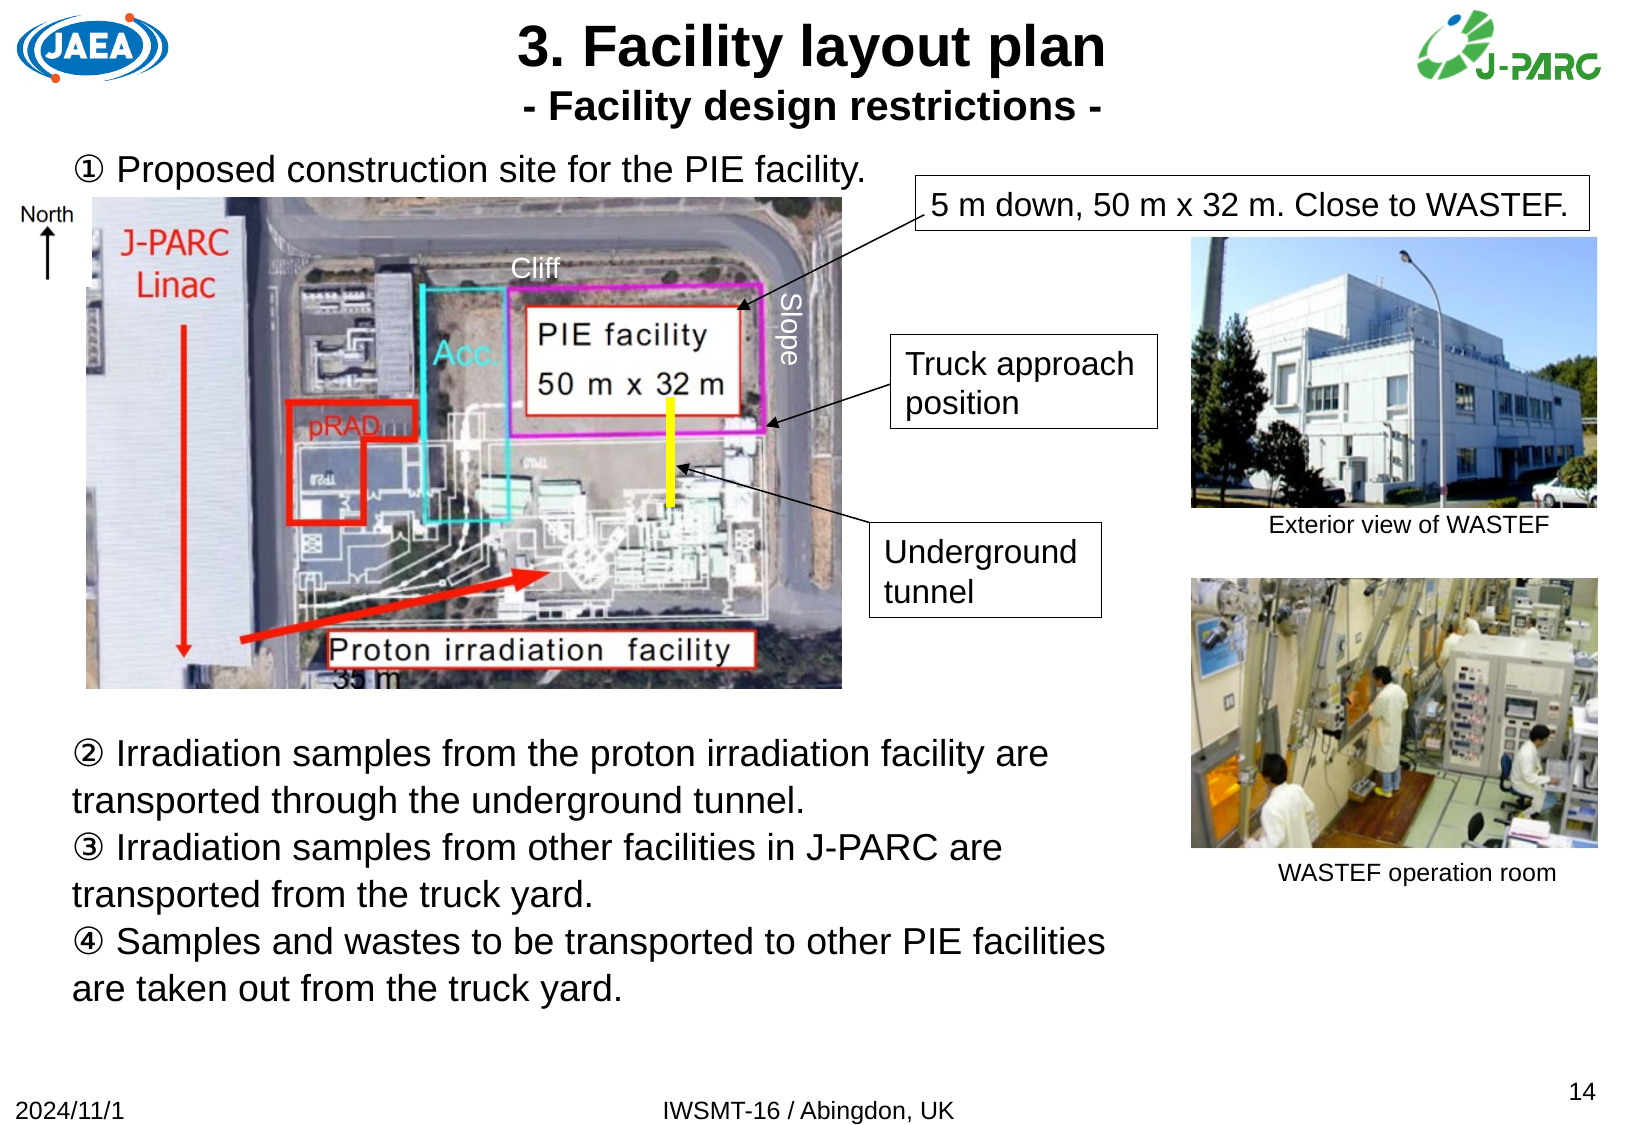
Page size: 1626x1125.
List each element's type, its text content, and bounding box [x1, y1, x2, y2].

text_box Exterior view of WASTEF [1253, 515, 1566, 546]
title 3. Facility layout plan - Facility design restrictions - [319, 0, 1306, 138]
text_box WASTEF operation room [1263, 857, 1573, 894]
text_box Underground tunnel [869, 522, 1102, 618]
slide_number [0, 1087, 339, 1125]
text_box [765, 383, 891, 427]
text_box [1417, 10, 1601, 80]
text_box ② Irradiation samples from the proton irradiation facility are transported through the underground tunnel. ③ Irradiation samples from other facilities in J-PARC are transported from the truck yard. ④ Samples and wastes to be transported to other PIE facilities are taken out from the truck yard. [57, 719, 1144, 1017]
picture [1190, 578, 1598, 849]
picture [0, 197, 842, 689]
text_box Truck approach position [890, 334, 1158, 429]
picture [11, 6, 174, 90]
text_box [675, 465, 870, 523]
text_box 5 m down, 50 m x 32 m. Close to WASTEF. [915, 175, 1590, 231]
slide_number 14 [1462, 1074, 1612, 1113]
footer IWSMT-16 / Abingdon, UK [555, 1087, 1070, 1125]
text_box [736, 214, 925, 311]
picture [1190, 236, 1600, 508]
text_box ① Proposed construction site for the PIE facility. [57, 137, 896, 197]
